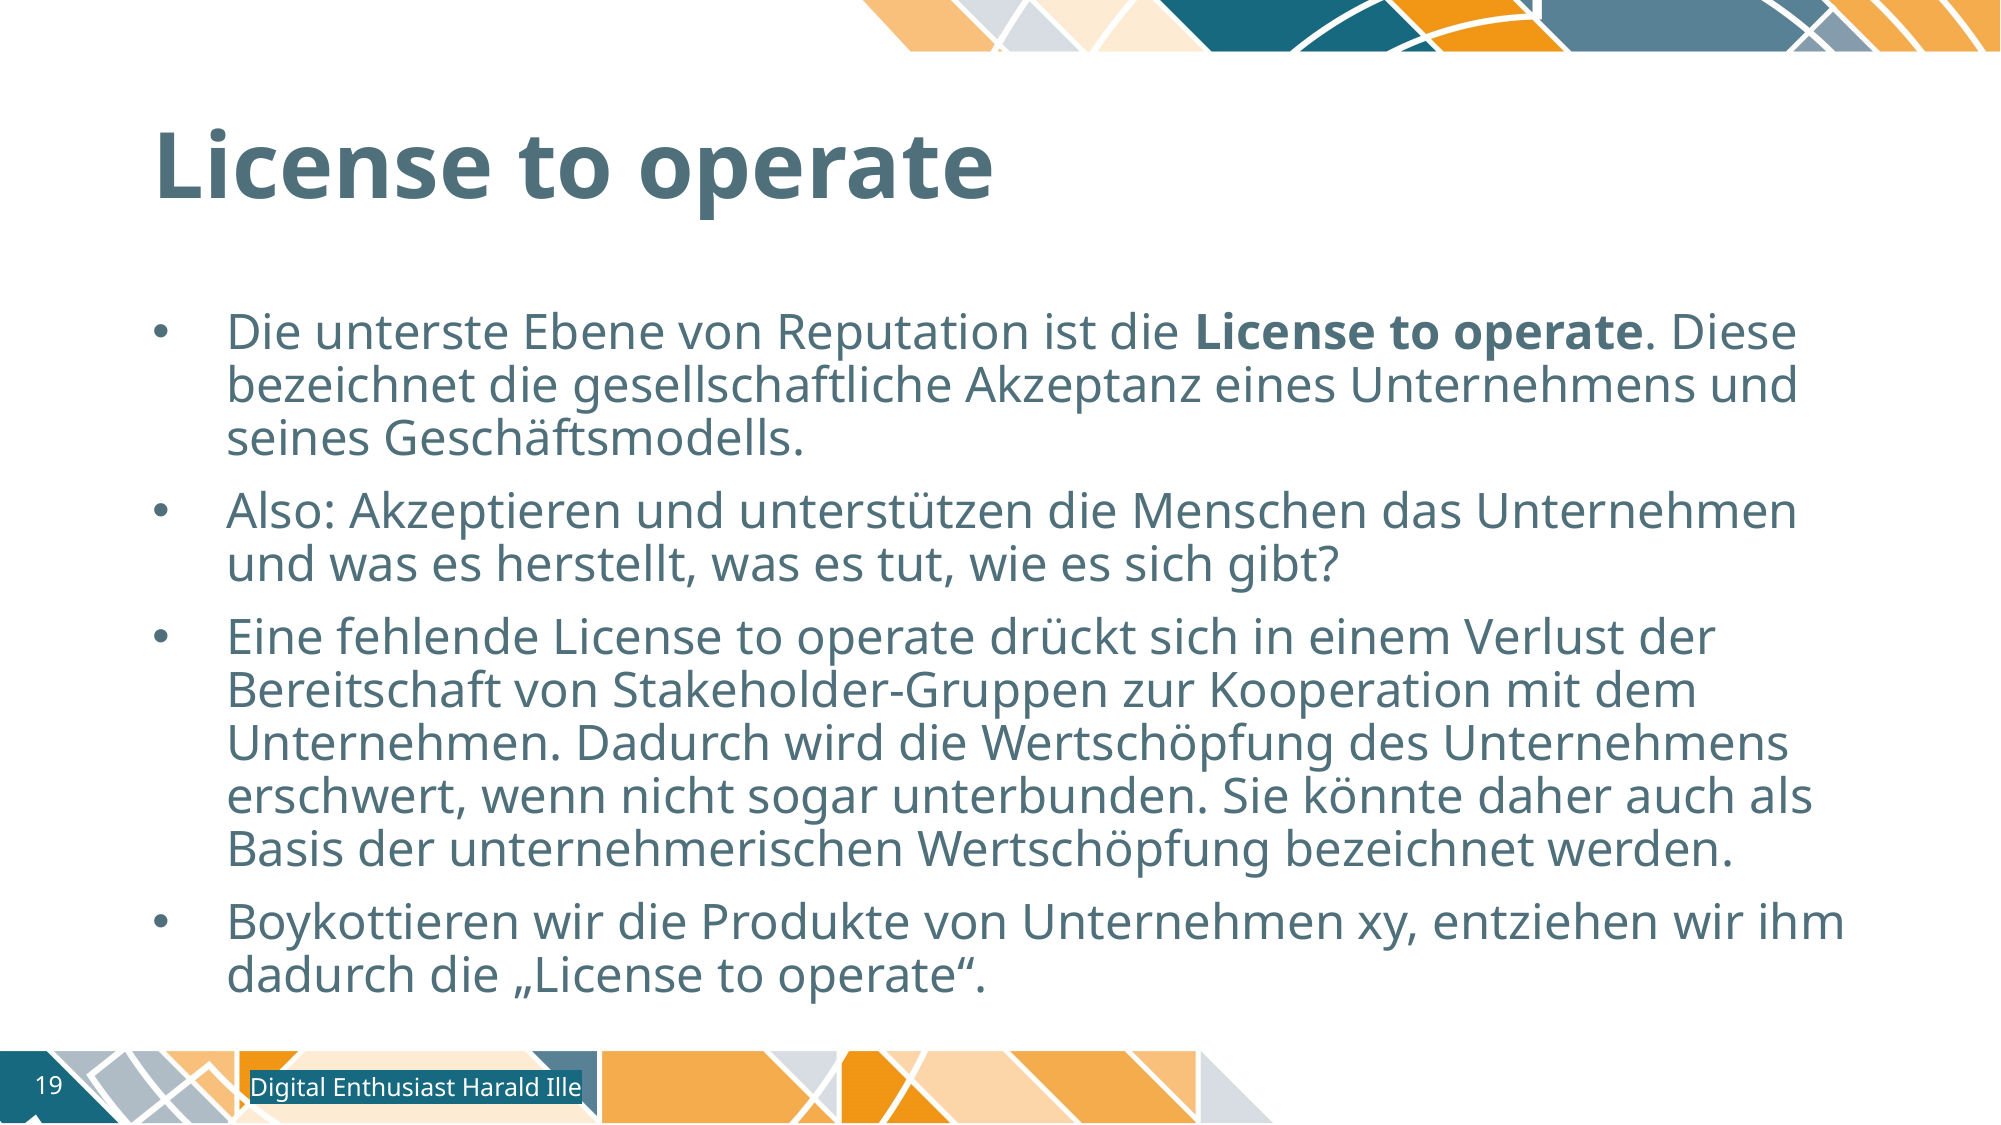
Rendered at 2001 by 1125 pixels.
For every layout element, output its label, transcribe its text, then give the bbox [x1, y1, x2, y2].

picture [0, 0, 2001, 1125]
title License to operate [137, 59, 1863, 278]
list Die unterste Ebene von Reputation ist die License to operate. Diese bezeichnet die gesellschaftliche Akzeptanz eines Unternehmens und seines Geschäftsmodells. Also: Akzeptieren und unterstützen die Menschen das Unternehmen und was es herstellt, was es tut, wie es sich gibt? Eine fehlende License to operate drückt sich in einem Verlust der Bereitschaft von Stakeholder-Gruppen zur Kooperation mit dem Unternehmen. Dadurch wird die Wertschöpfung des Unternehmens erschwert, wenn nicht sogar unterbunden. Sie könnte daher auch als Basis der unternehmerischen Wertschöpfung bezeichnet werden. Boykottieren wir die Produkte von Unternehmen xy, entziehen wir ihm dadurch die „License to operate“. [137, 299, 1863, 1014]
slide_number 19 [19, 1056, 470, 1117]
footer Digital Enthusiast Harald Ille [470, 1056, 910, 1117]
